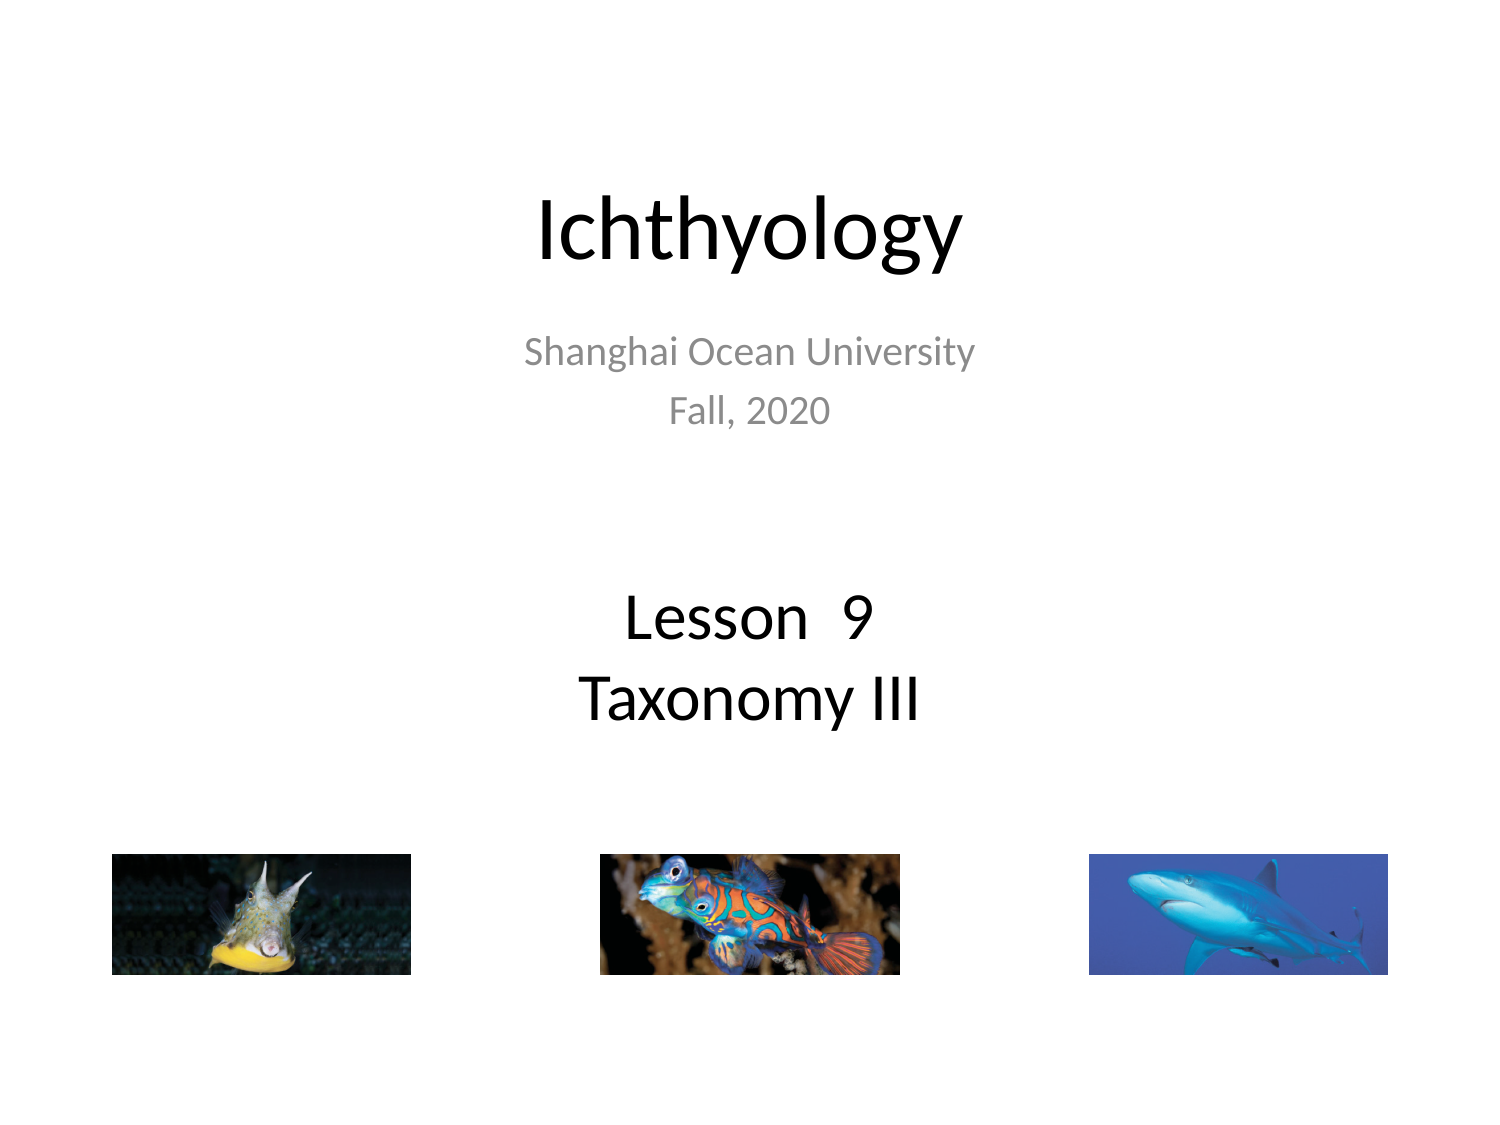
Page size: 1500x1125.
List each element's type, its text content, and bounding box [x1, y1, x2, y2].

subtitle Shanghai Ocean University Fall, 2020 [225, 316, 1275, 442]
title Lesson 9 Taxonomy III [112, 563, 1388, 742]
text_box Ichthyology [112, 141, 1388, 305]
picture [112, 853, 411, 976]
picture [1089, 853, 1388, 976]
picture [599, 853, 901, 976]
